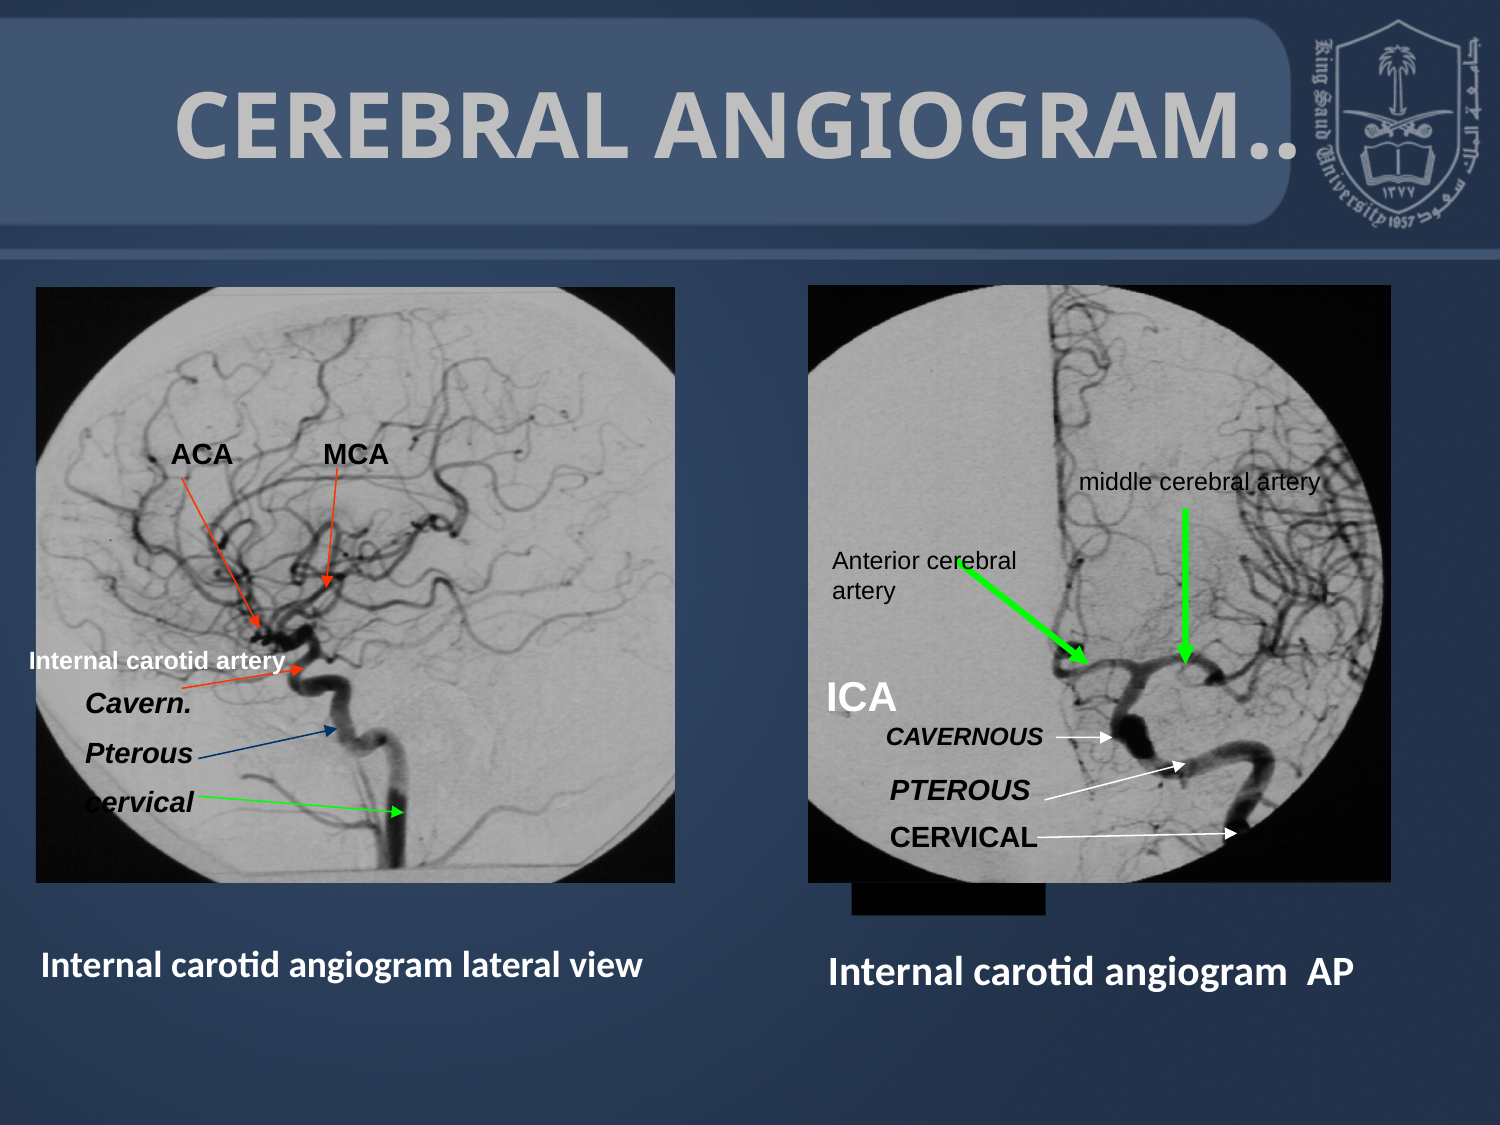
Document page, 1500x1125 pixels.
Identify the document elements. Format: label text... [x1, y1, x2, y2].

text_box CEREBRAL ANGIOGRAM.. [62, 24, 1413, 213]
text_box Internal carotid angiogram lateral view [0, 912, 685, 1013]
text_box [808, 285, 1391, 884]
picture [0, 0, 1500, 1125]
title Internal carotid angiogram AP [720, 912, 1463, 1025]
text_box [12, 287, 676, 884]
